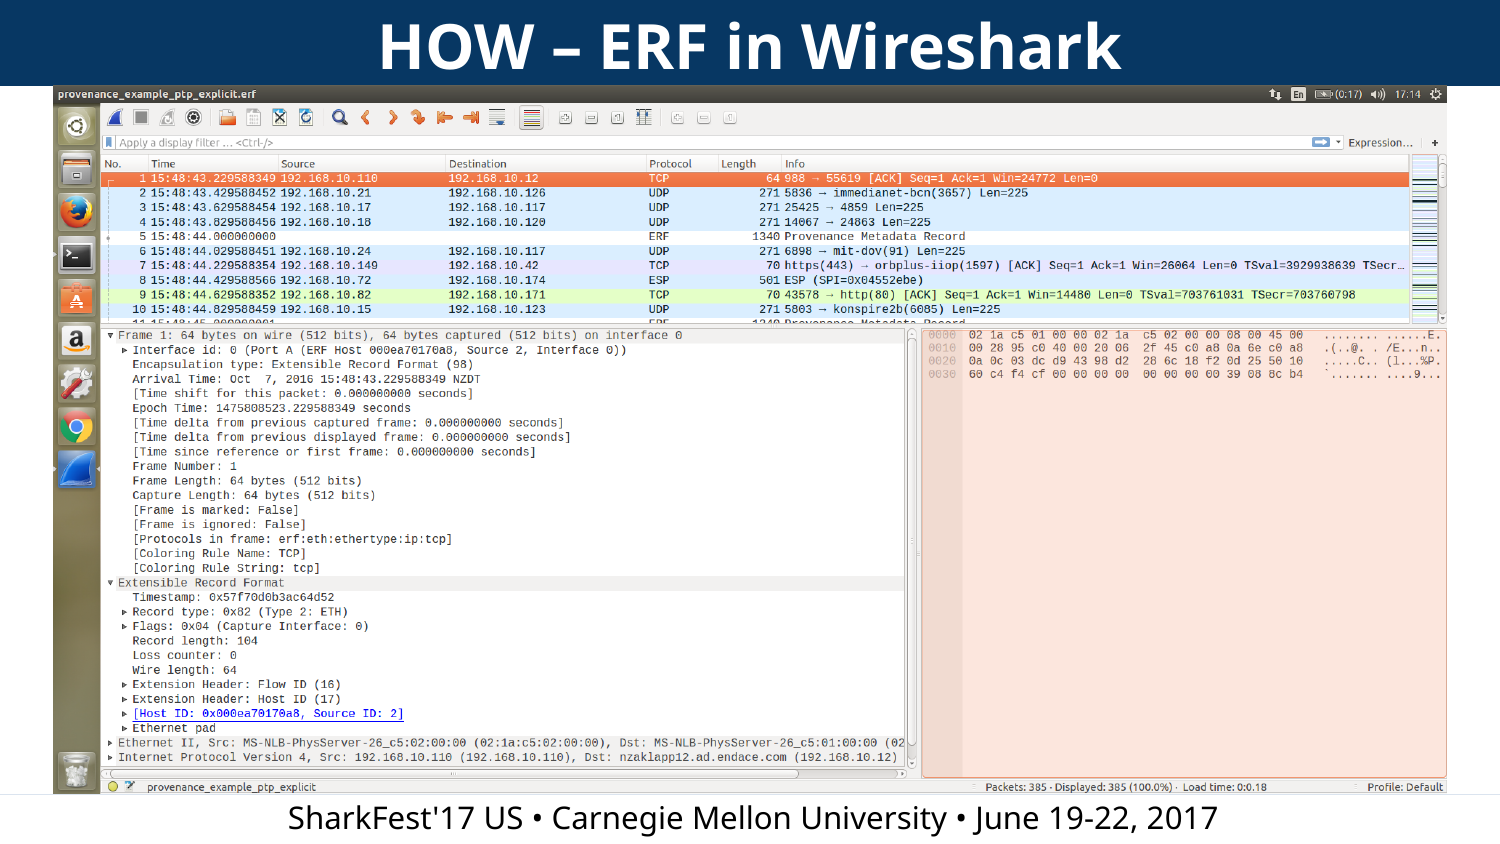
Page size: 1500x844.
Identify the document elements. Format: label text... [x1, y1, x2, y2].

list HOW – ERF in Wireshark [0, 0, 1500, 86]
picture [52, 85, 1448, 794]
